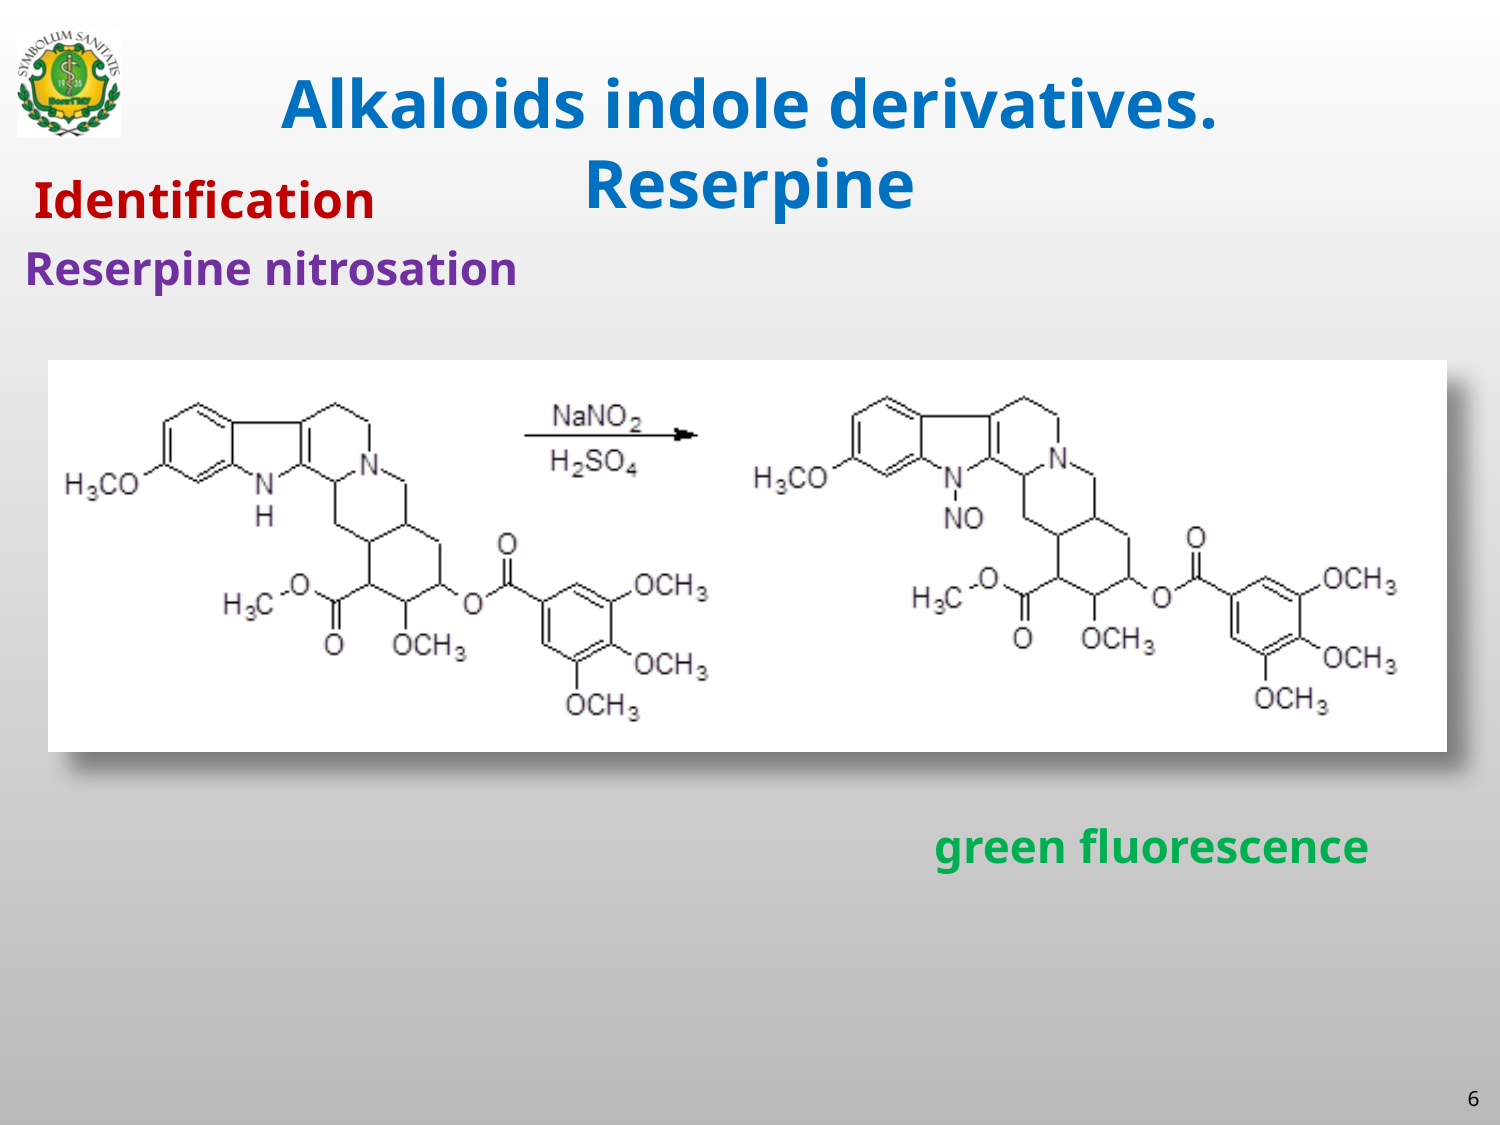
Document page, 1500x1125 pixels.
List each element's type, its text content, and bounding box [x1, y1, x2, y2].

slide_number 6 [1400, 1069, 1495, 1125]
text_box Alkaloids indole derivatives. Reserpine [159, 54, 1341, 230]
text_box green fluorescence [919, 810, 1385, 881]
picture [17, 30, 121, 139]
text_box 4. Reserpine nitrosation [0, 231, 680, 302]
picture [48, 360, 1448, 752]
text_box Identification [19, 160, 391, 231]
